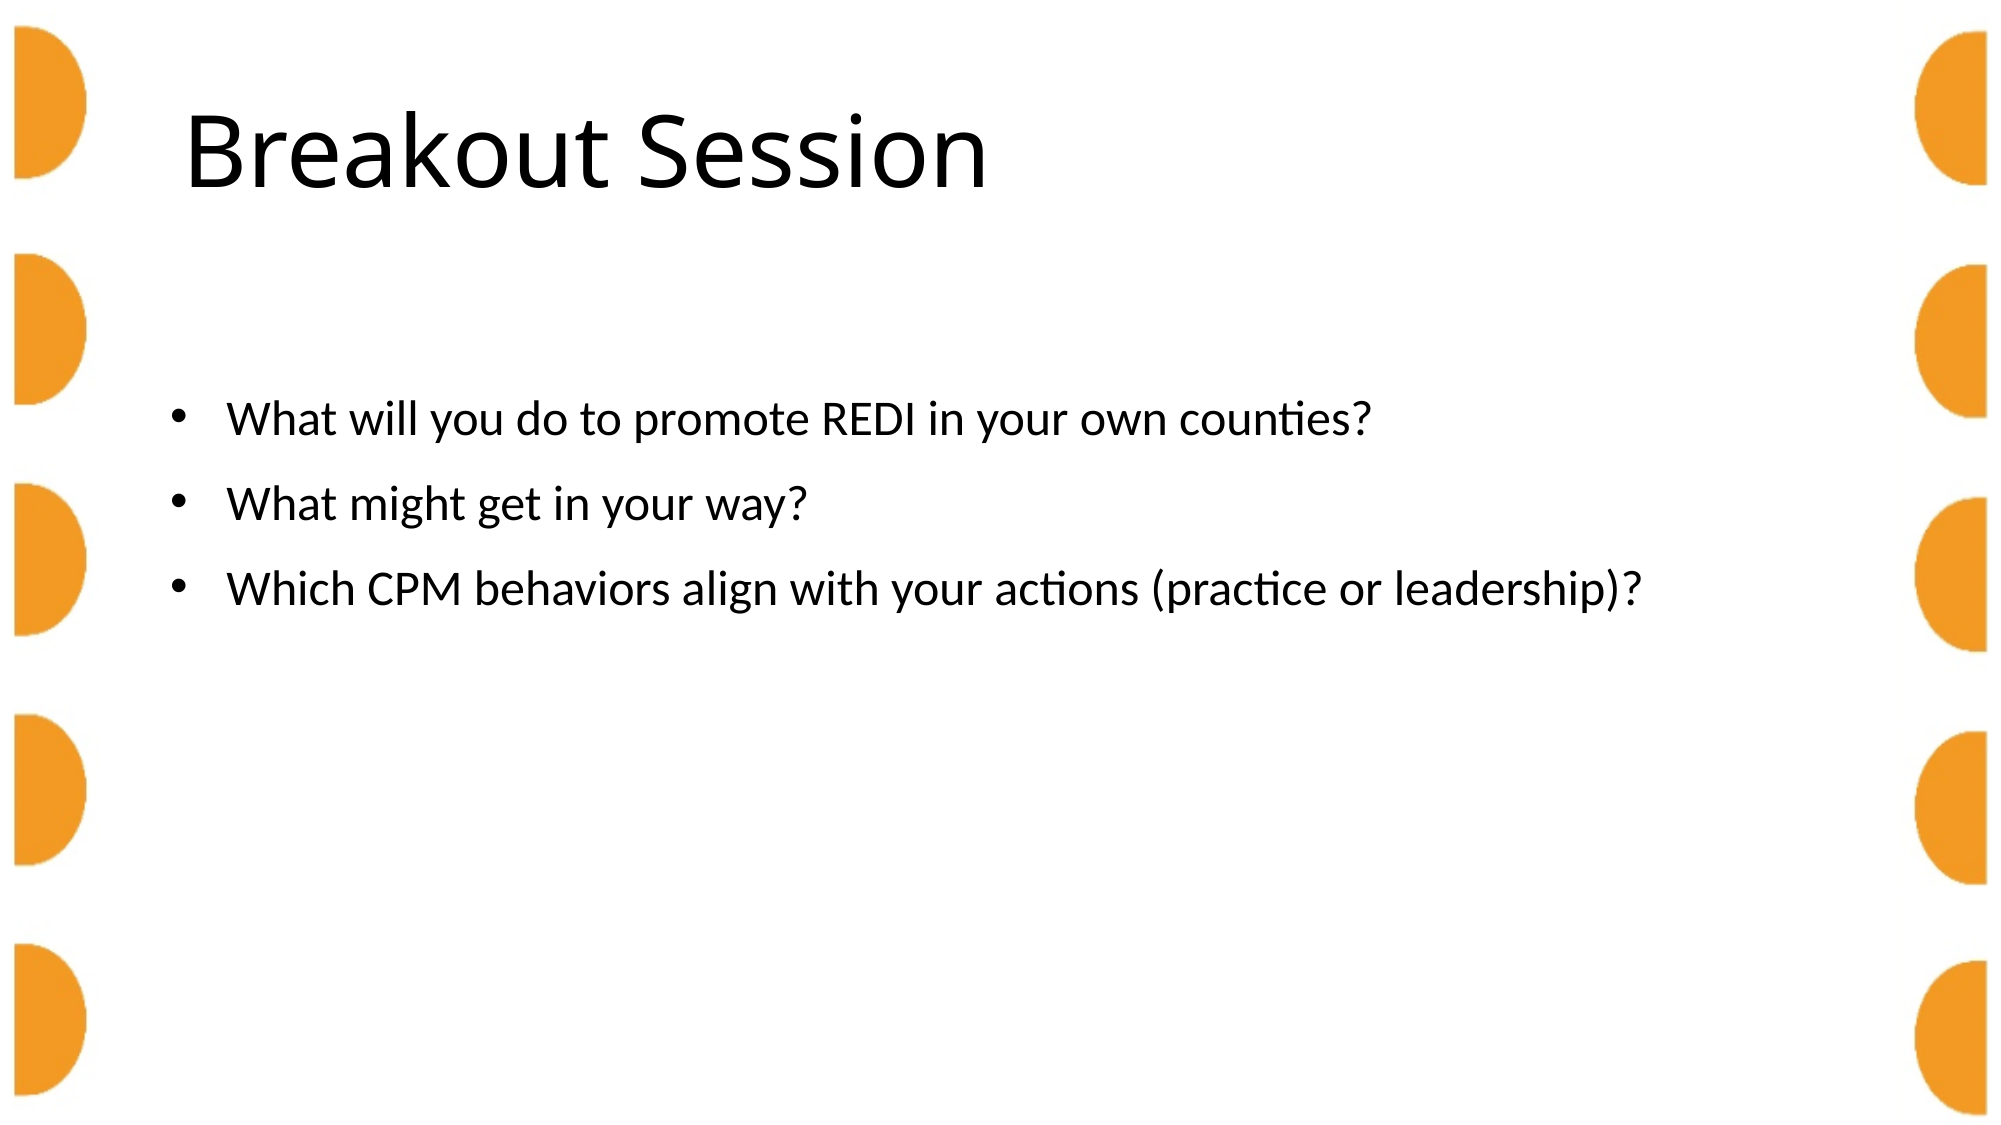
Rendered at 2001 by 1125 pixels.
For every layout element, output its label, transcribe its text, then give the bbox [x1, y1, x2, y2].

text_box Breakout Session [167, 80, 1540, 216]
text_box What will you do to promote REDI in your own counties? What might get in your way? Which CPM behaviors align with your actions (practice or leadership)? [155, 378, 1820, 1017]
picture [0, 0, 621, 1125]
picture [1371, 0, 2000, 1125]
